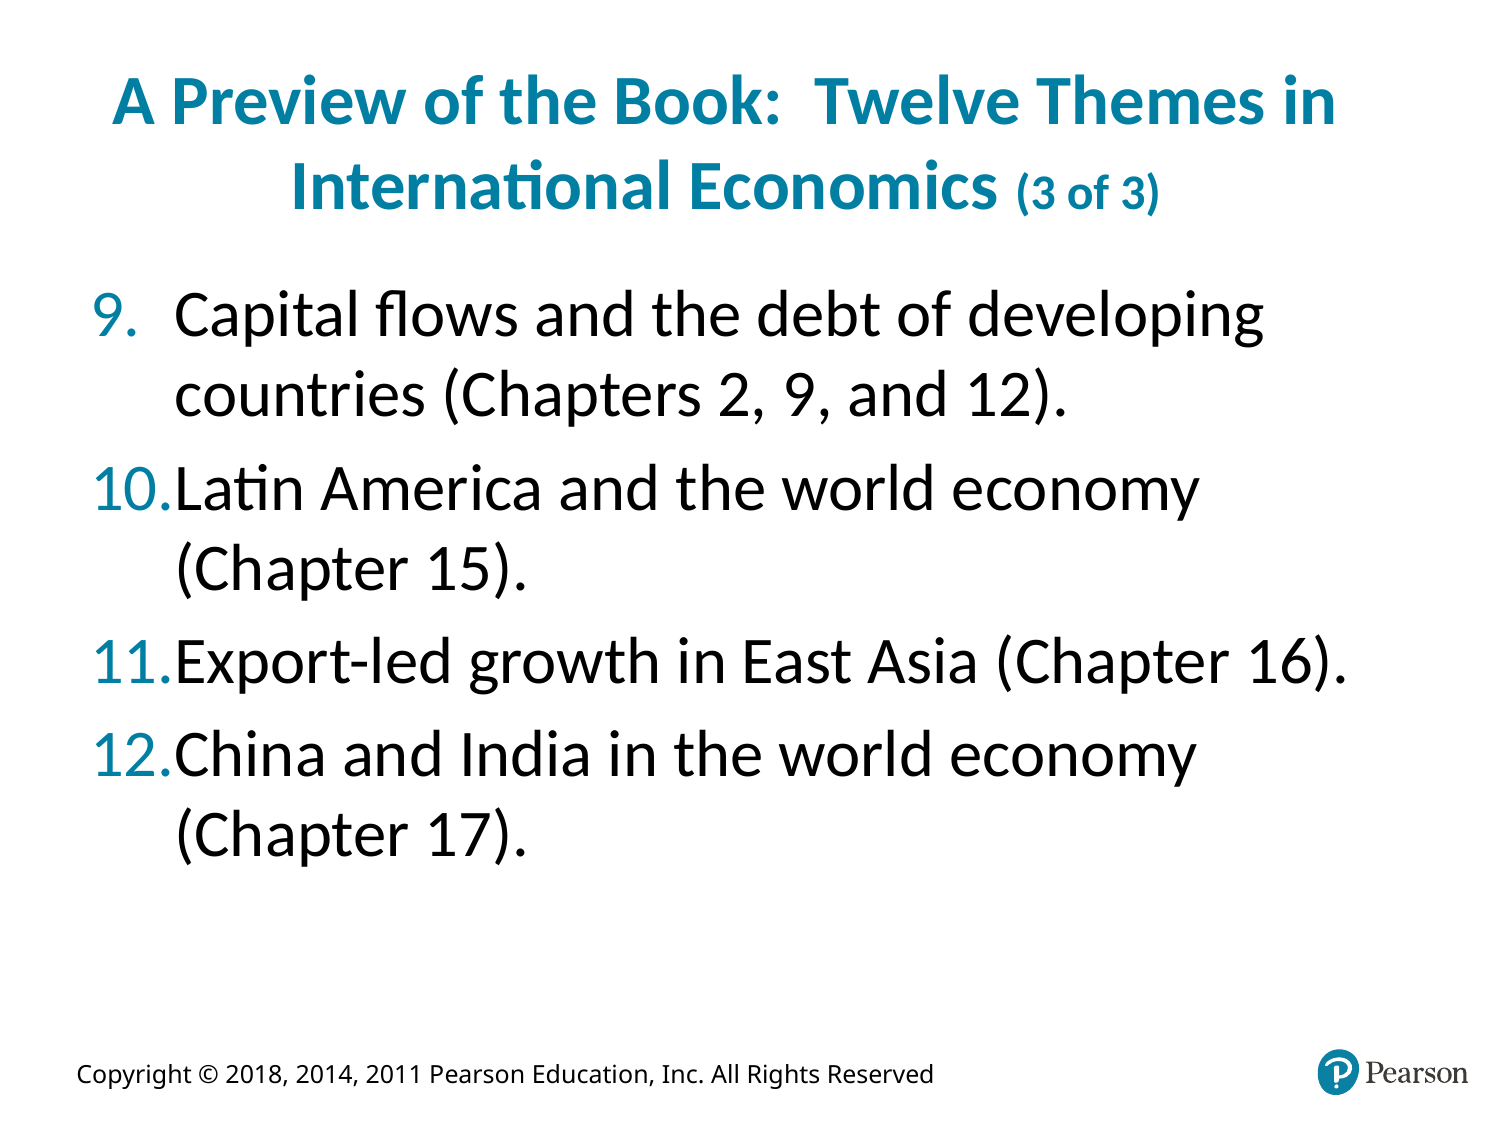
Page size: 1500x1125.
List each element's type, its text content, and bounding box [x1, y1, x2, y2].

list Capital flows and the debt of developing countries (Chapters 2, 9, and 12). Latin America and the world economy (Chapter 15). Export-led growth in East Asia (Chapter 16). China and India in the world economy (Chapter 17). [75, 262, 1425, 1005]
title A Preview of the Book: Twelve Themes in International Economics (3 of 3) [26, 45, 1425, 233]
